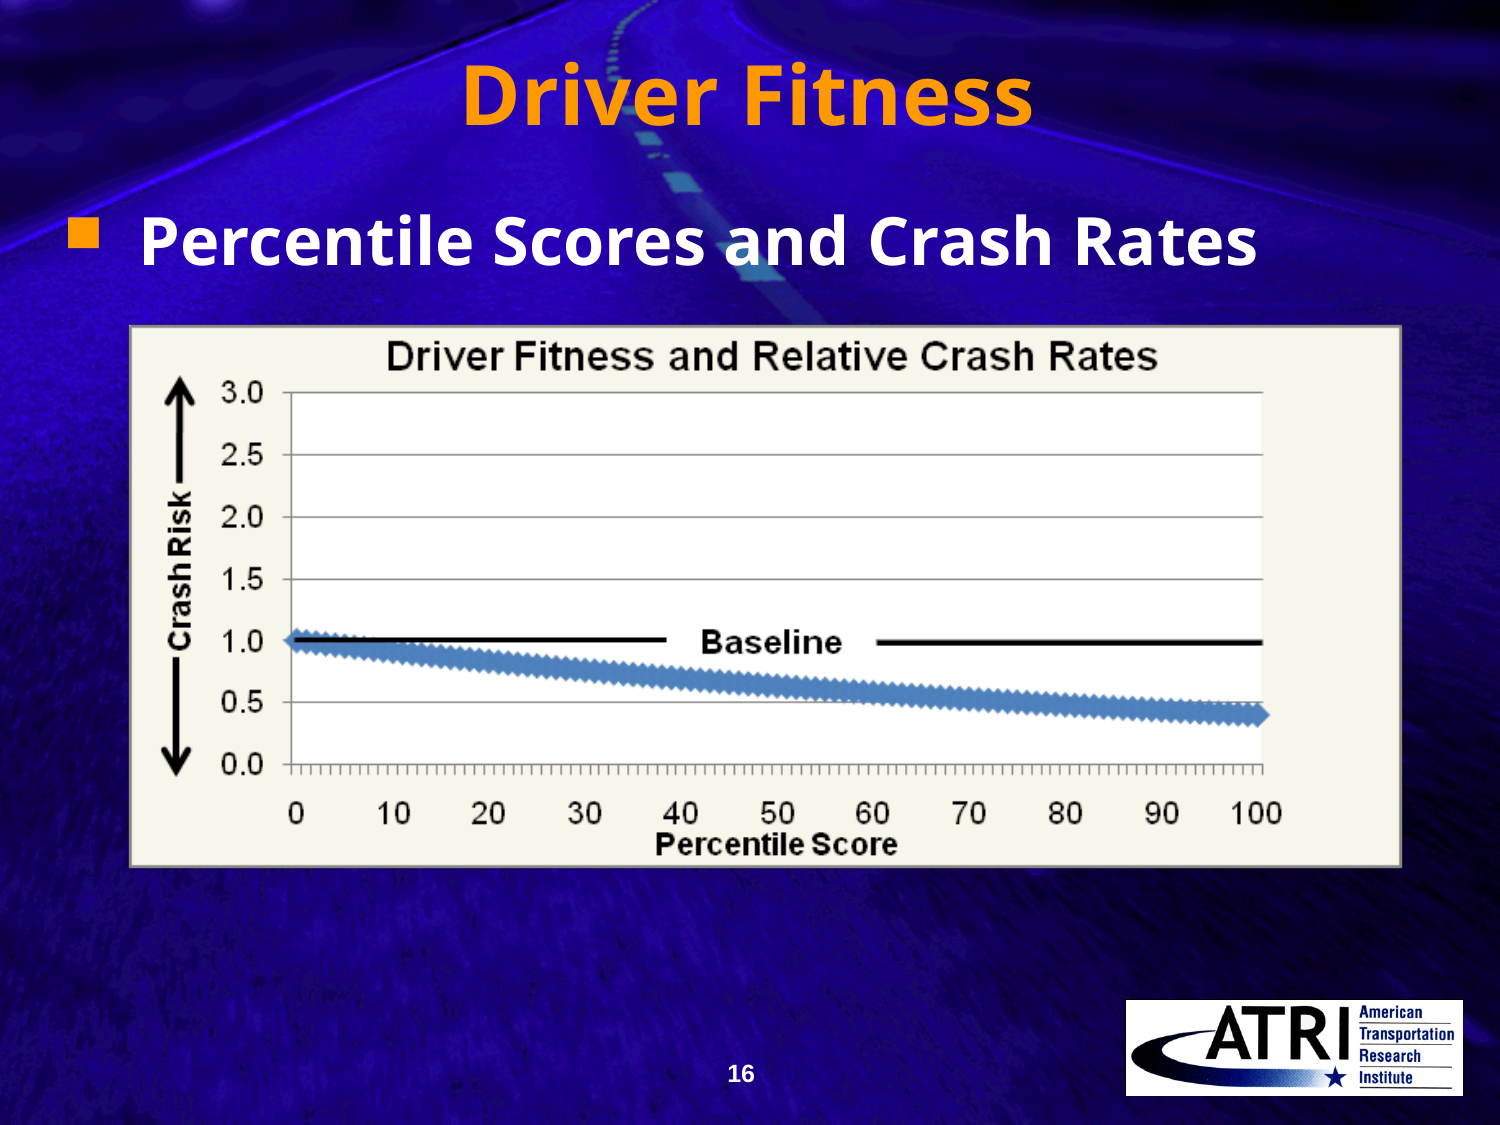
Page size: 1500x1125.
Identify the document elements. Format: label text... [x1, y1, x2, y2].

title Driver Fitness [34, 49, 1461, 144]
picture [0, 0, 1500, 1125]
list Percentile Scores and Crash Rates [32, 199, 1291, 305]
